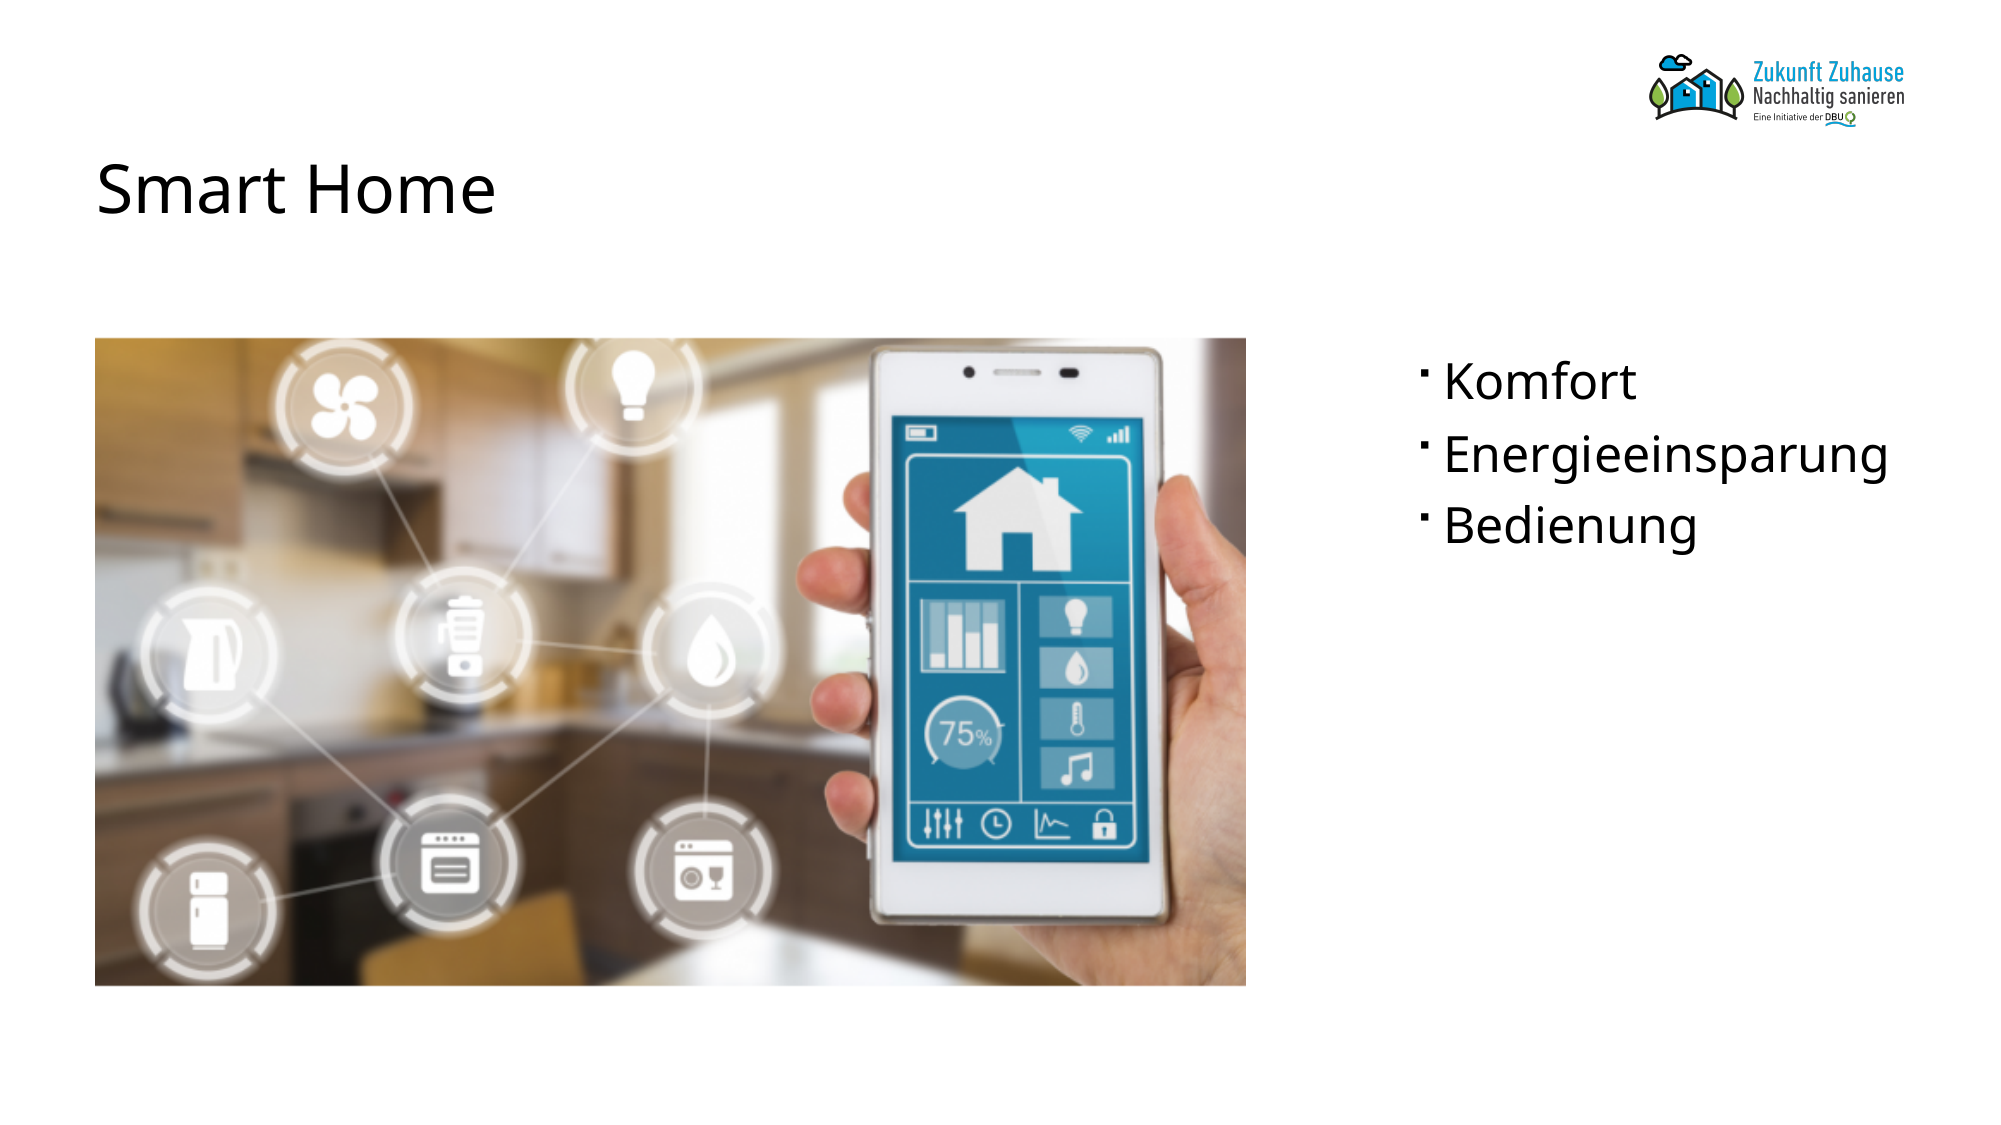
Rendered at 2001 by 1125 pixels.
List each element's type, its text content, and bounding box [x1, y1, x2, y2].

picture [95, 335, 1246, 988]
picture [1649, 54, 1904, 127]
title Smart Home [96, 154, 1904, 303]
list Komfort Energieeinsparung Bedienung [1413, 338, 1904, 1030]
